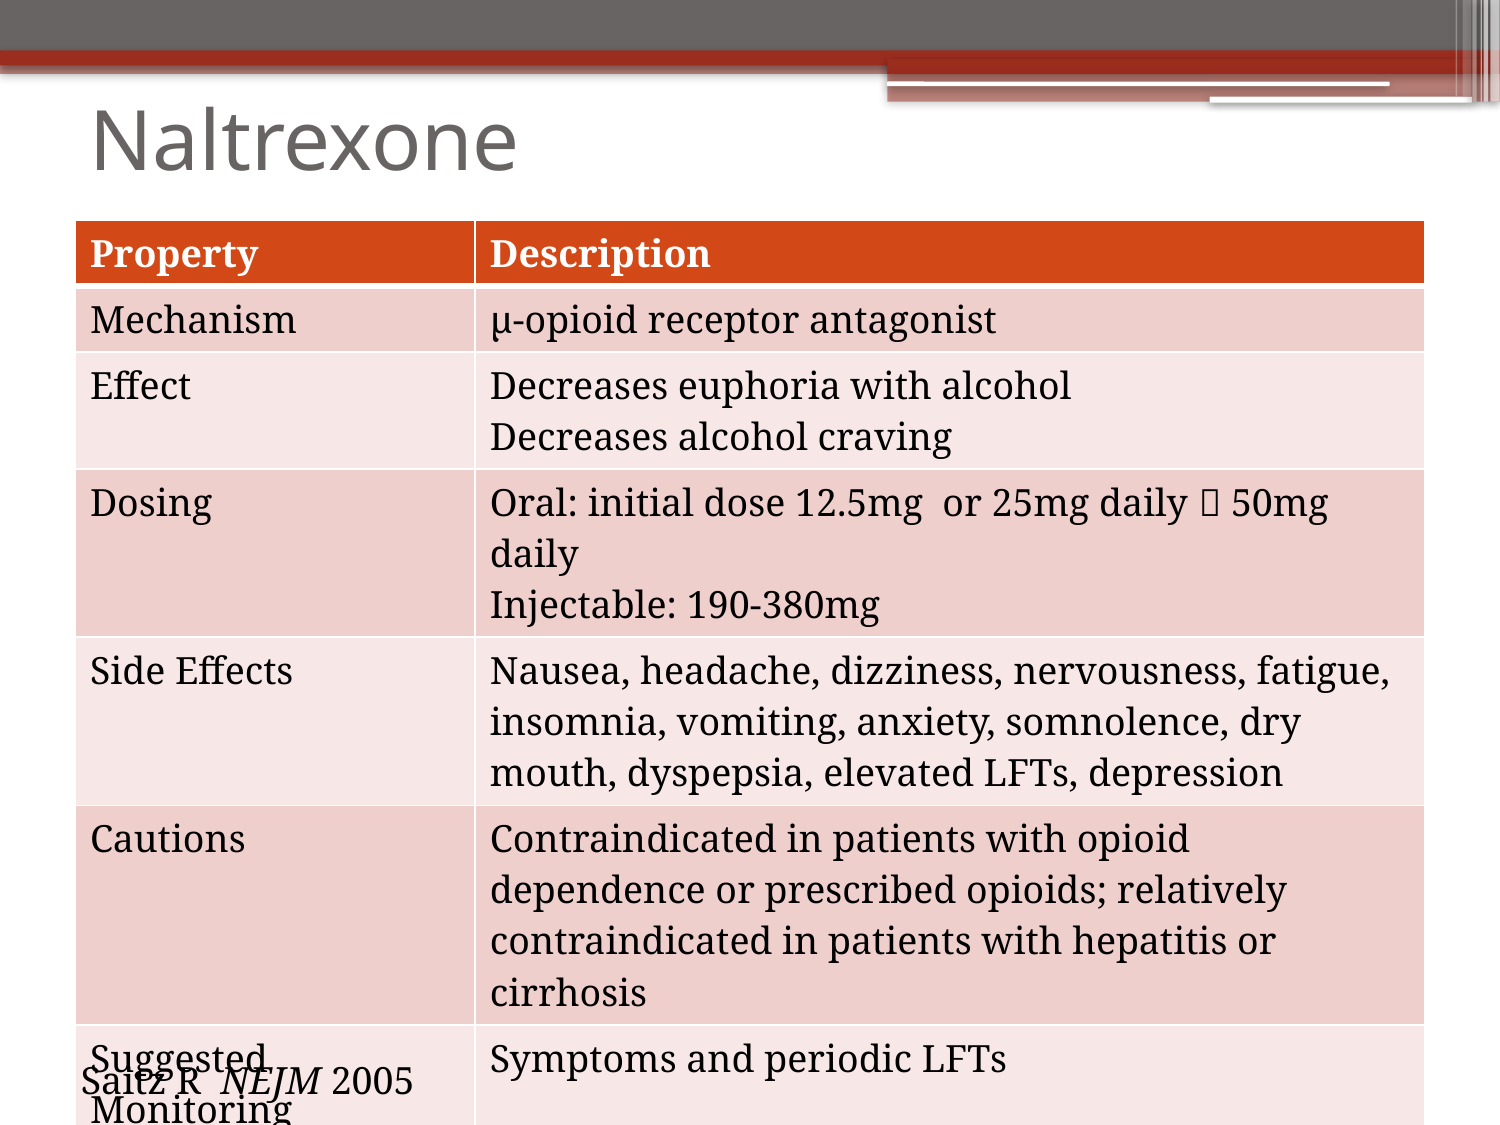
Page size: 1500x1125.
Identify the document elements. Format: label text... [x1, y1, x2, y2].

table_cell Symptoms and periodic LFTs [476, 1026, 1424, 1125]
table_cell Decreases euphoria with alcohol Decreases alcohol craving [476, 353, 1424, 468]
table_cell Effect [76, 353, 474, 468]
table_cell Oral: initial dose 12.5mg or 25mg daily  50mg daily Injectable: 190-380mg [476, 470, 1424, 636]
title Naltrexone [75, 50, 1425, 219]
table_cell Side Effects [76, 638, 474, 805]
table_cell Suggested Monitoring [76, 1026, 474, 1125]
text_box Saitz R NEJM 2005 [66, 1049, 430, 1125]
table_header Description [476, 221, 1424, 283]
table_cell Nausea, headache, dizziness, nervousness, fatigue, insomnia, vomiting, anxiety, somnolence, dry mouth, dyspepsia, elevated LFTs, depression [476, 638, 1424, 805]
table_header Property [76, 221, 474, 283]
table_cell Dosing [76, 470, 474, 636]
table_cell Cautions [76, 806, 474, 1024]
table_cell μ-opioid receptor antagonist [476, 289, 1424, 351]
table_cell Mechanism [76, 289, 474, 351]
table_cell Contraindicated in patients with opioid dependence or prescribed opioids; relatively contraindicated in patients with hepatitis or cirrhosis [476, 806, 1424, 1024]
